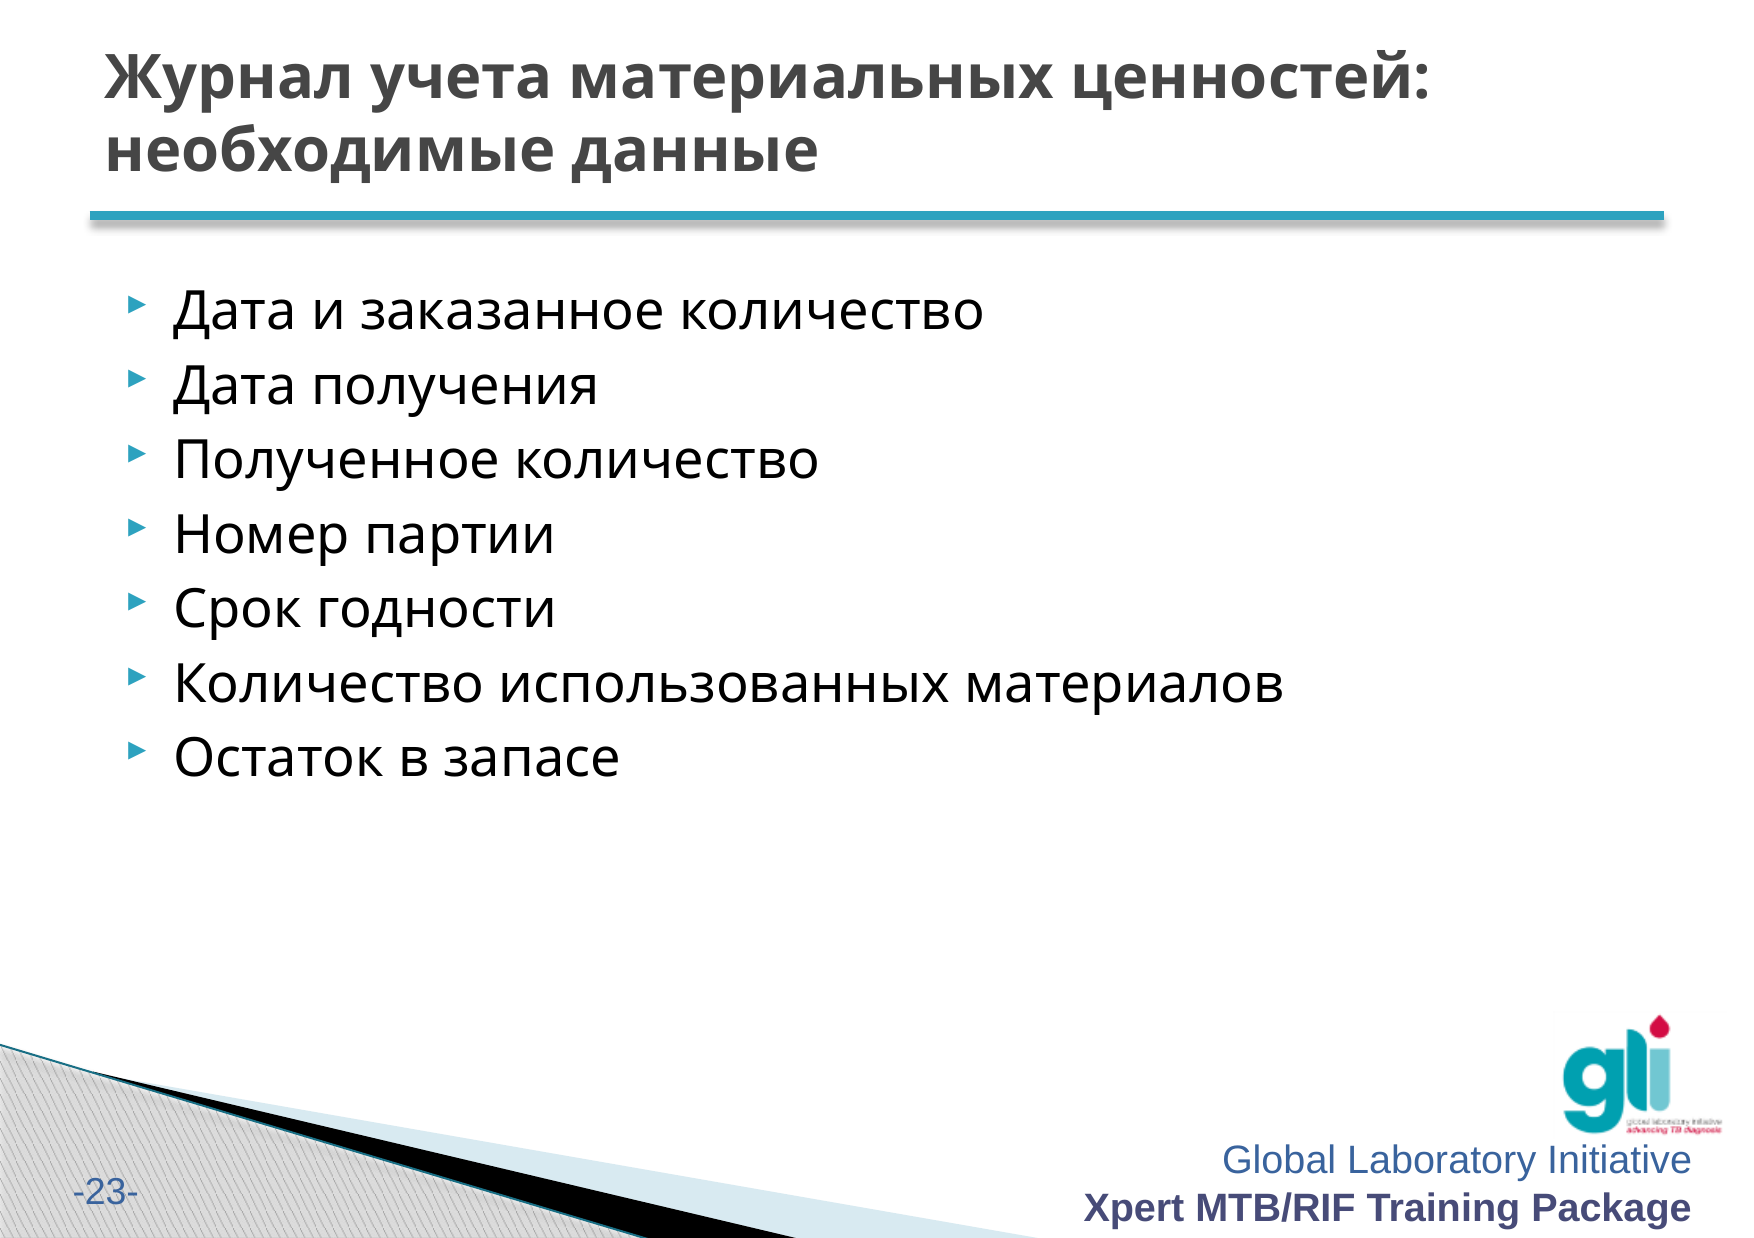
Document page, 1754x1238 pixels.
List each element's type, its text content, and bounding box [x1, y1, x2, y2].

title Журнал учета материальных ценностей: необходимые данные [87, 27, 1666, 194]
picture [1553, 1011, 1727, 1139]
list Дата и заказанное количество Дата получения Полученное количество Номер партии Срок годности Количество использованных материалов Остаток в запасе [87, 267, 1666, 996]
